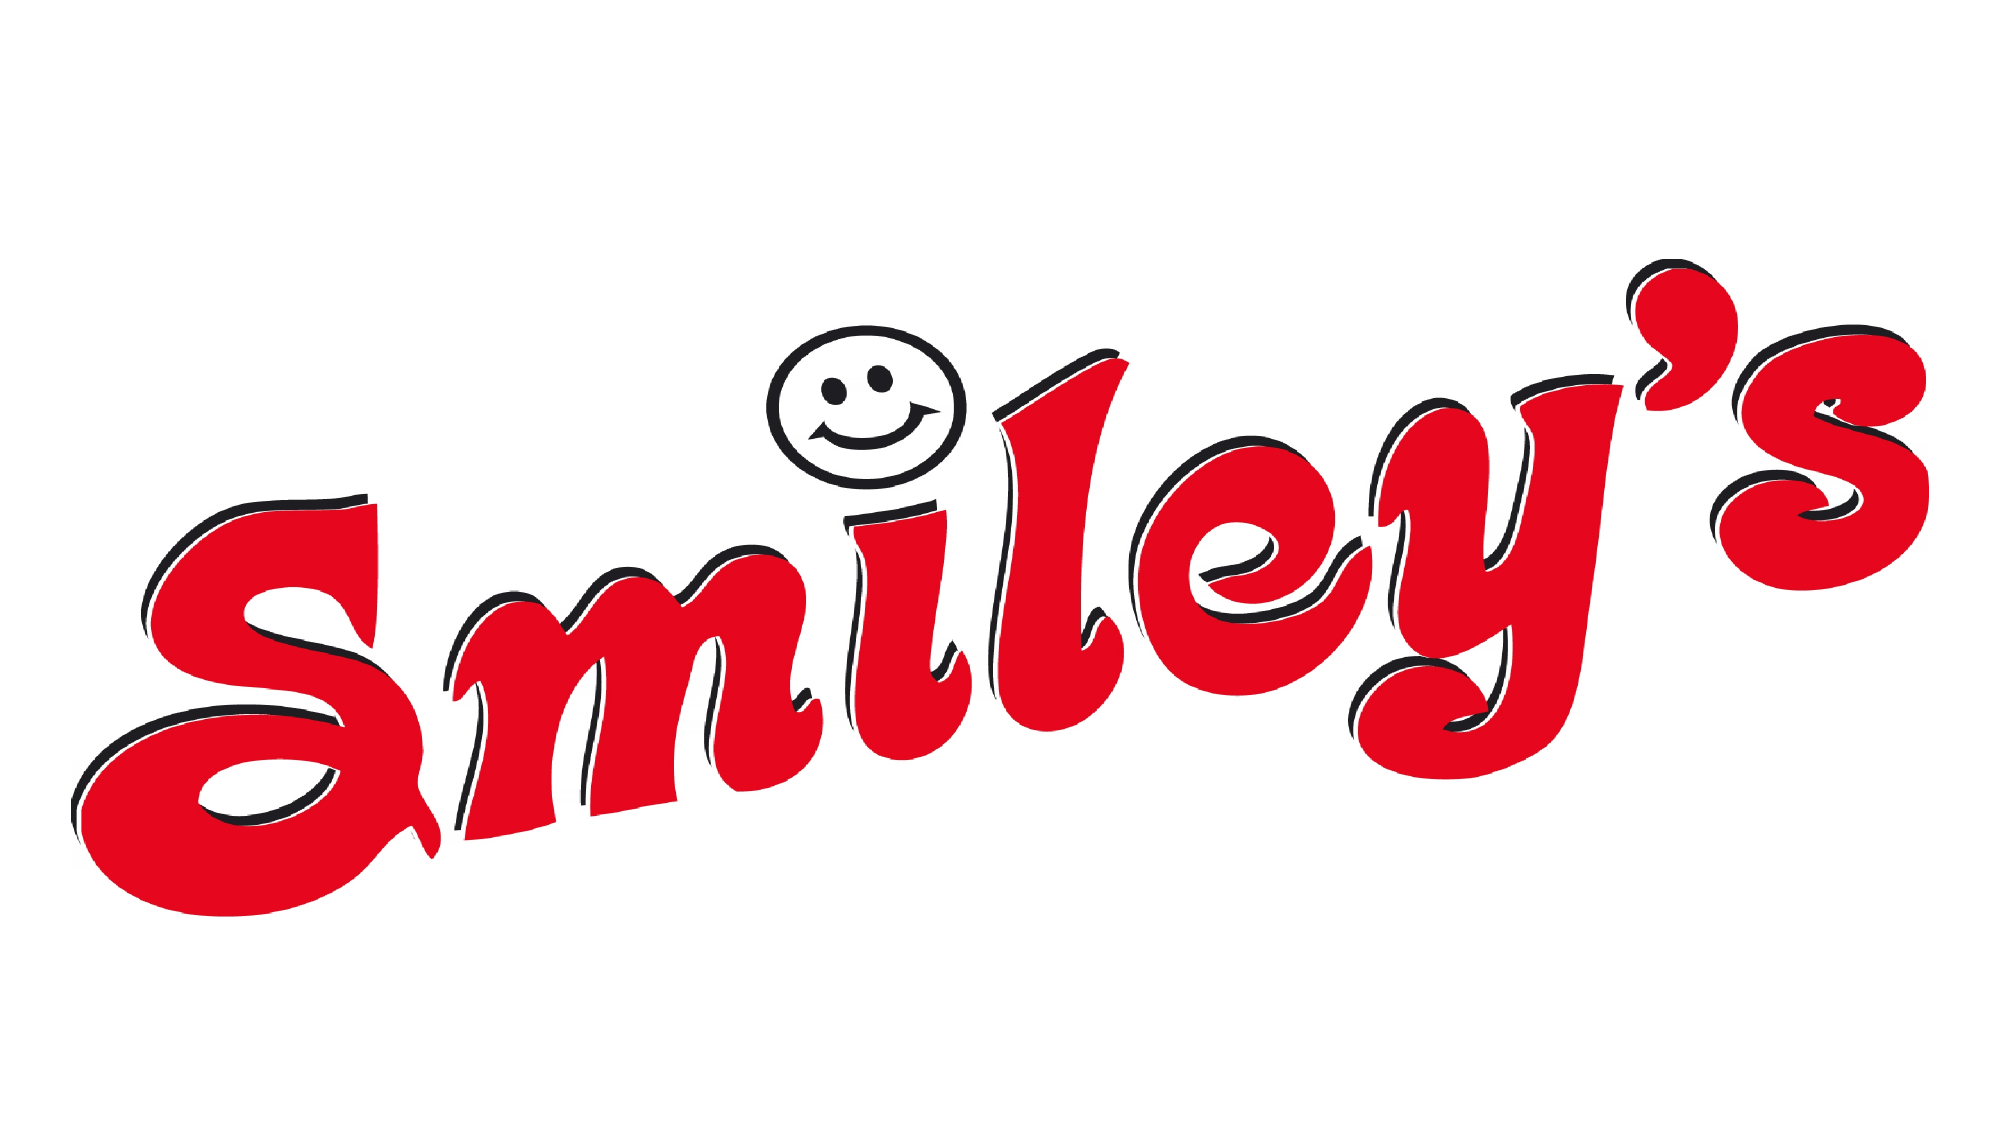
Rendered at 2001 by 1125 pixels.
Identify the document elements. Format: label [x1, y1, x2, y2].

picture [71, 258, 1929, 917]
